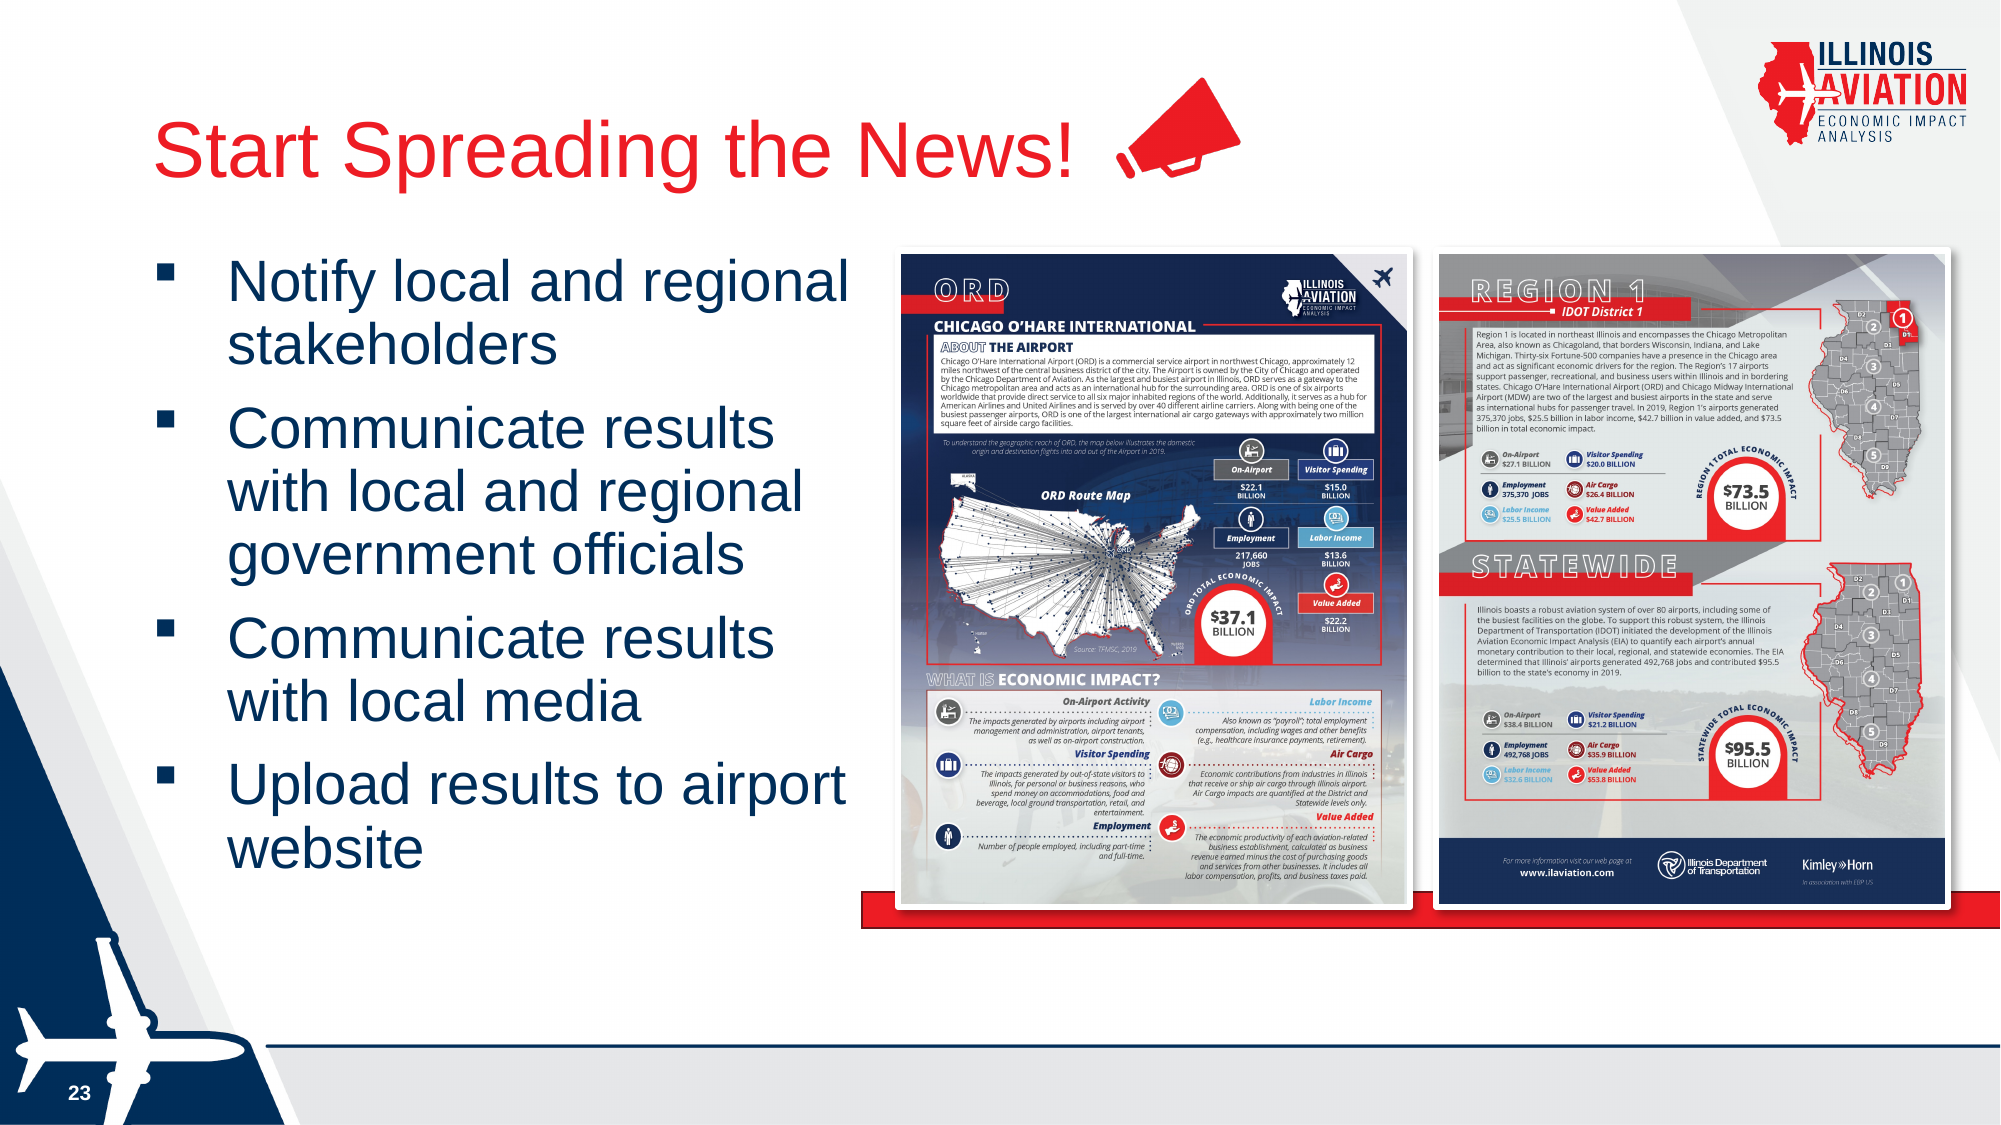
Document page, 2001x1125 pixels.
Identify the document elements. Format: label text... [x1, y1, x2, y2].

slide_number 23 [0, 1060, 107, 1125]
picture [0, 0, 2001, 1125]
title Start Spreading the News! [137, 59, 1655, 245]
list Notify local and regional stakeholders Communicate results with local and regional government officials Communicate results with local media Upload results to airport website [137, 245, 902, 978]
text_box [902, 891, 2000, 929]
